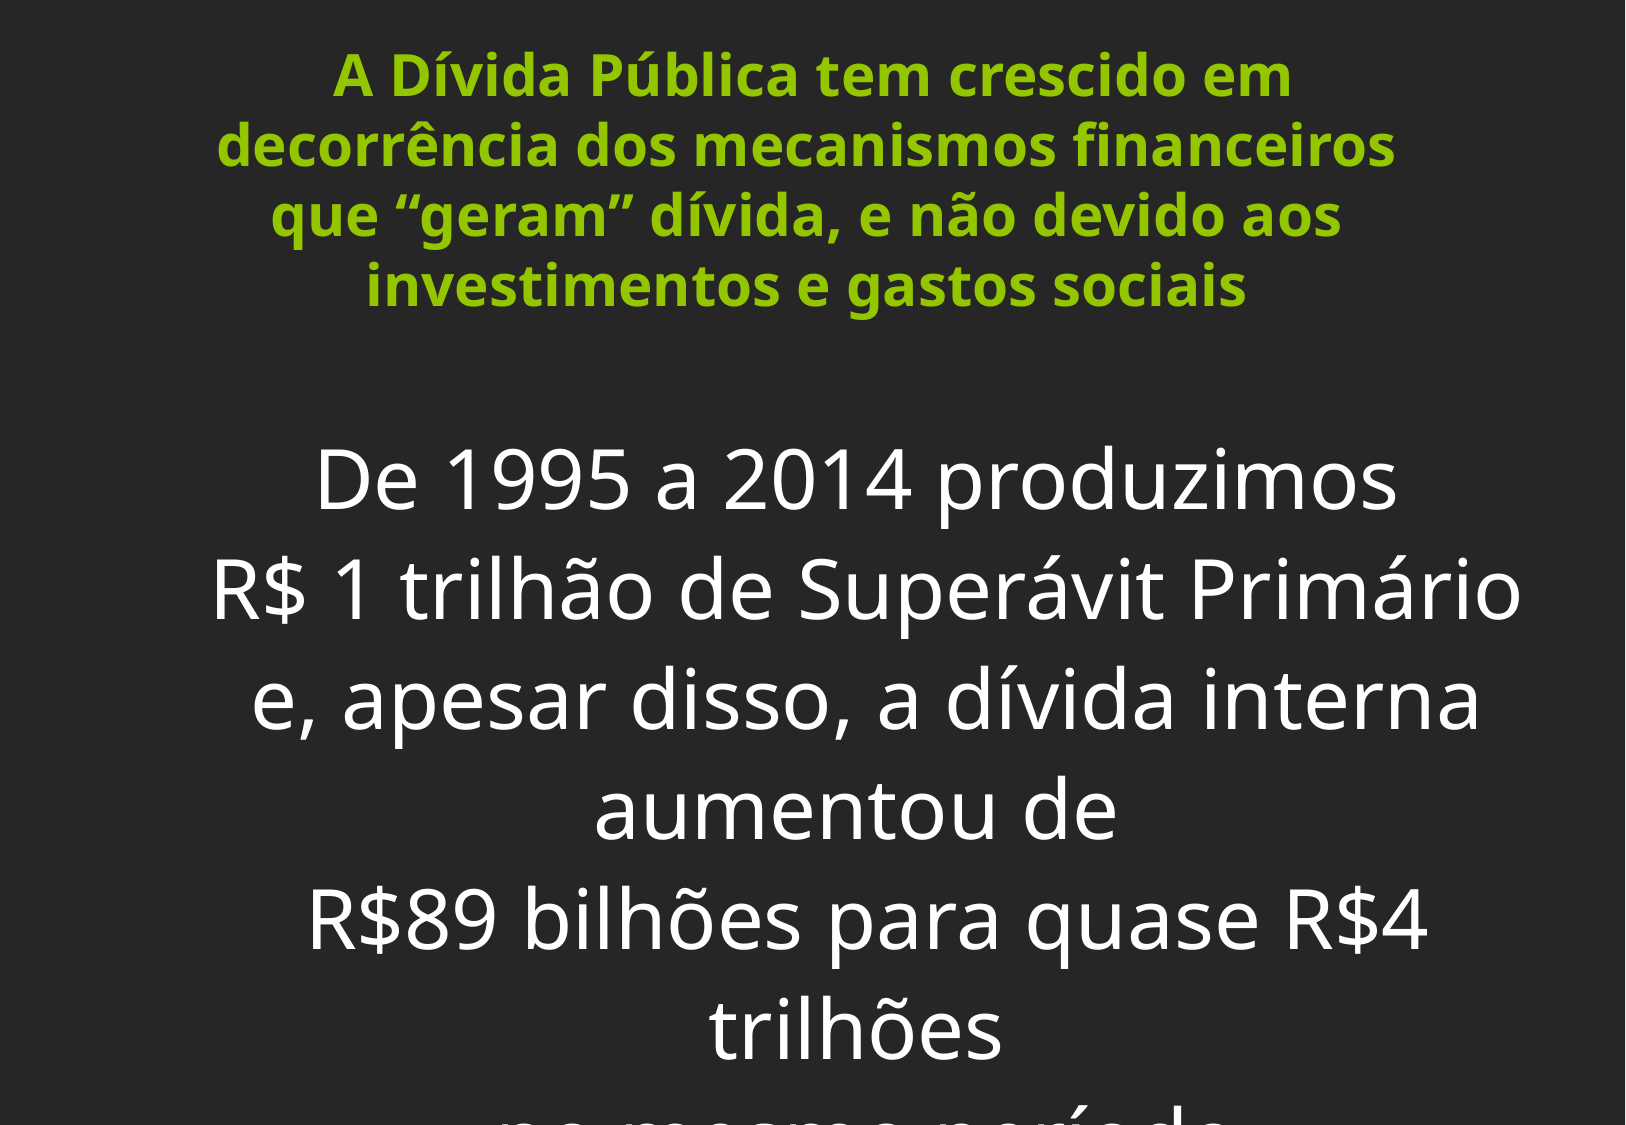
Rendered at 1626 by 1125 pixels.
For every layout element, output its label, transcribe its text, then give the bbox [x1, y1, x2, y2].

text_box De 1995 a 2014 produzimos R$ 1 trilhão de Superávit Primário e, apesar disso, a dívida interna aumentou de R$89 bilhões para quase R$4 trilhões no mesmo período [80, 408, 1581, 1125]
text_box A Dívida Pública tem crescido em decorrência dos mecanismos financeiros que “geram” dívida, e não devido aos investimentos e gastos sociais [139, 30, 1474, 326]
